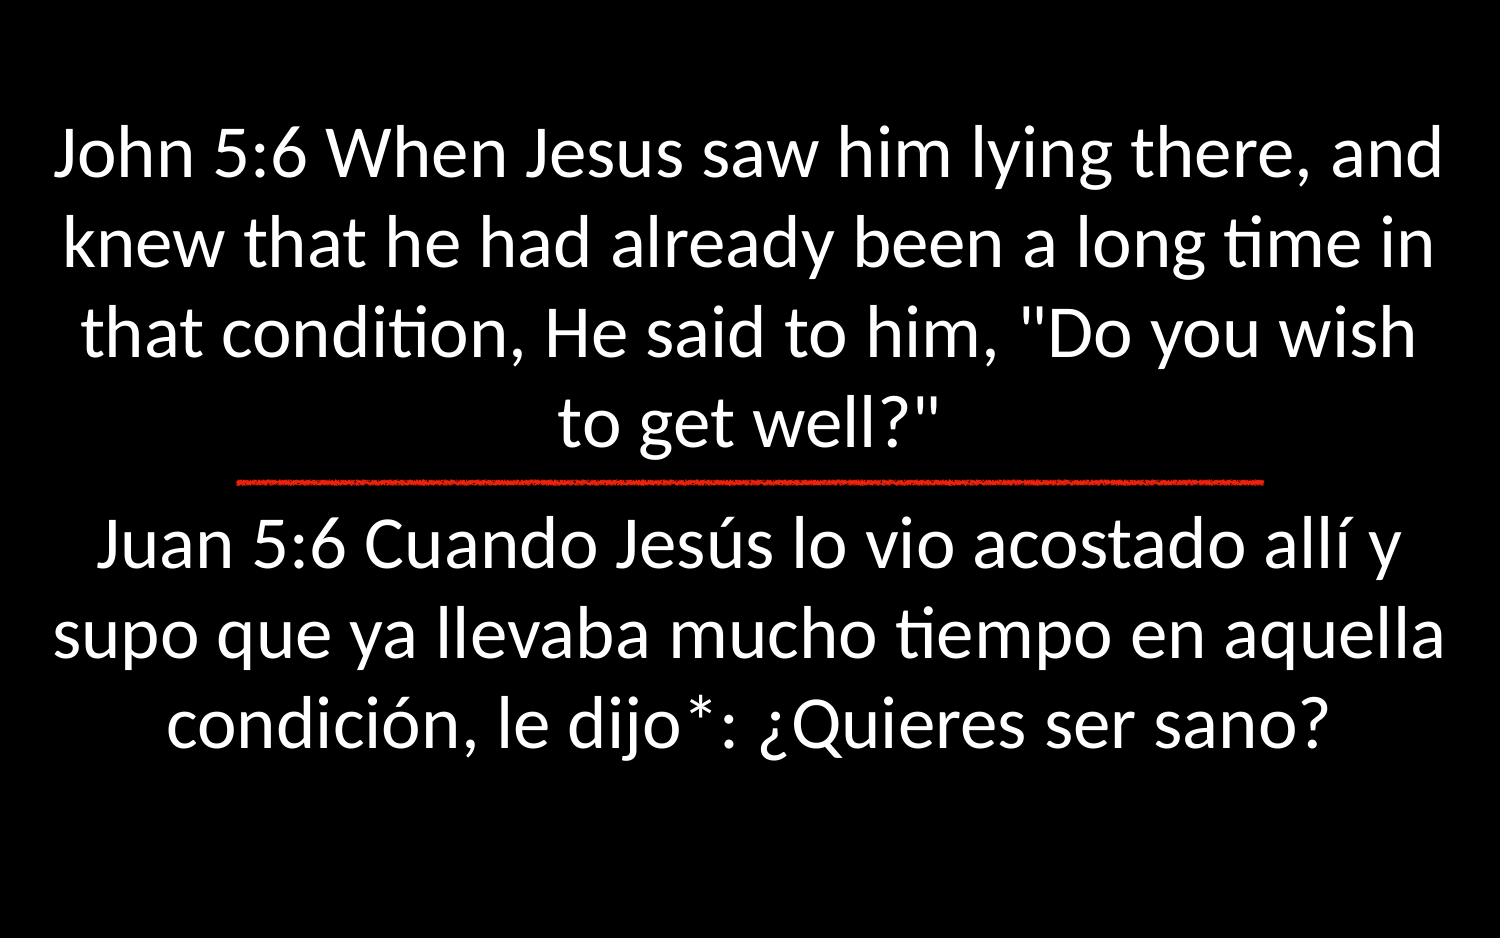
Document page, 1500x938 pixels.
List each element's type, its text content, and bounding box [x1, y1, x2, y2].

title John 5:6 When Jesus saw him lying there, and knew that he had already been a long time in that condition, He said to him, "Do you wish to get well?" [33, 35, 1467, 475]
picture [232, 479, 1268, 486]
list Juan 5:6 Cuando Jesús lo vio acostado allí y supo que ya llevaba mucho tiempo en aquella condición, le dijo*: ¿Quieres ser sano? [32, 481, 1468, 870]
